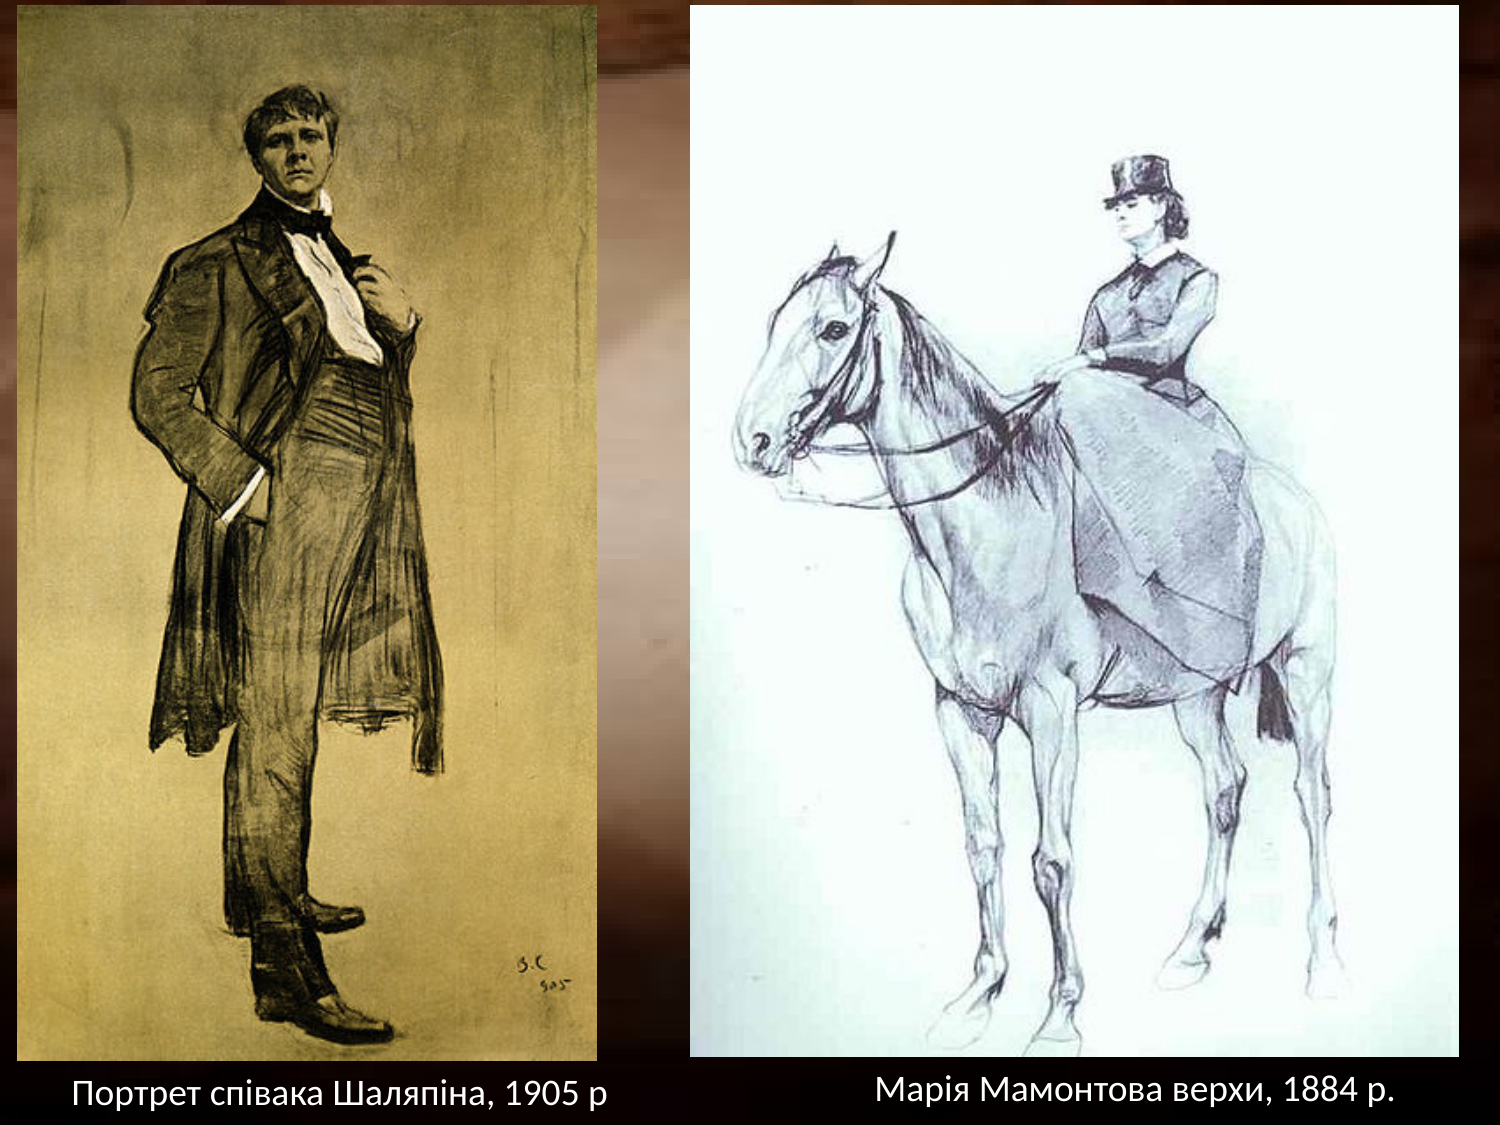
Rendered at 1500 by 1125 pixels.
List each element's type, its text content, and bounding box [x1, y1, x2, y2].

picture [0, 0, 1500, 1125]
text_box Портрет співака Шаляпіна, 1905 р [56, 1060, 624, 1121]
text_box Марія Мамонтова верхи, 1884 р. [859, 1065, 1412, 1117]
